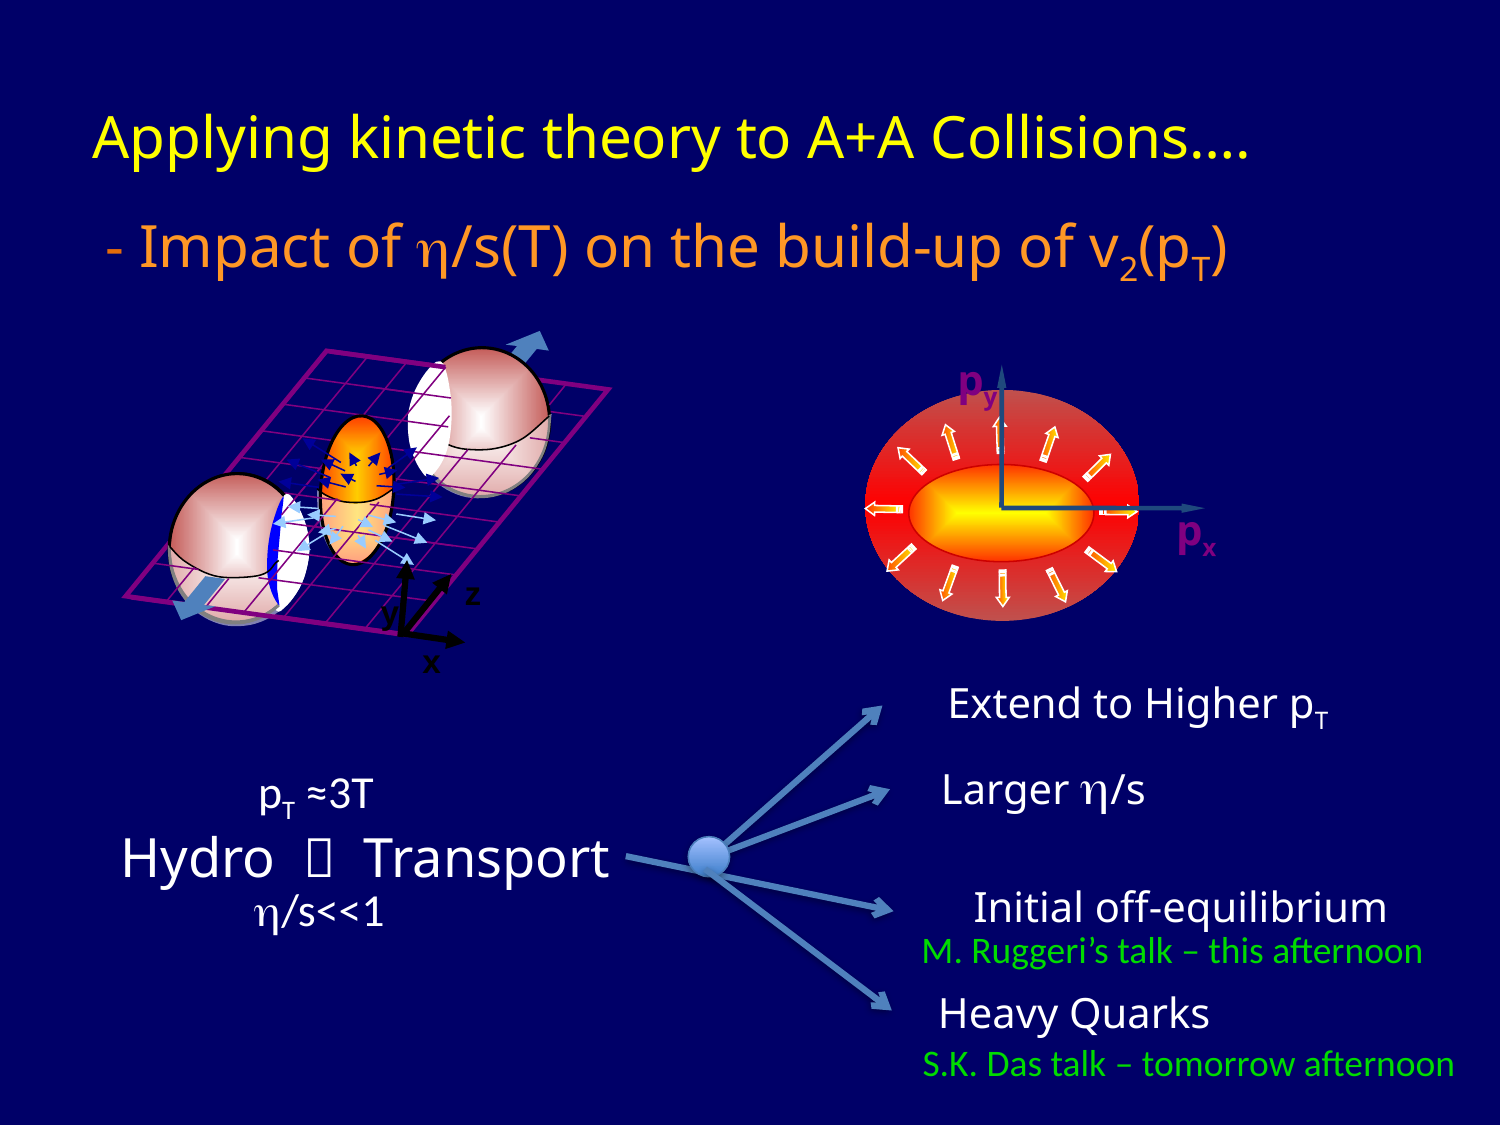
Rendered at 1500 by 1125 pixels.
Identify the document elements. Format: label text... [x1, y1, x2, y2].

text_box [704, 868, 893, 1011]
text_box Larger h/s [925, 747, 1161, 822]
text_box pT ≈3T [243, 754, 389, 833]
text_box Hydro  Transport [105, 816, 626, 896]
text_box h/s<<1 [238, 872, 400, 943]
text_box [706, 705, 883, 788]
text_box S.K. Das talk – tomorrow afternoon [907, 1031, 1471, 1092]
text_box [687, 837, 700, 871]
text_box Extend to Higher pT [932, 669, 1350, 742]
text_box M. Ruggeri’s talk – this afternoon [906, 919, 1440, 979]
text_box Initial off-equilibrium [958, 873, 1404, 919]
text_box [706, 788, 891, 856]
text_box Applying kinetic theory to A+A Collisions…. [77, 92, 1267, 178]
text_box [865, 345, 1241, 622]
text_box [129, 328, 593, 689]
text_box Heavy Quarks [923, 979, 1226, 1031]
text_box - Impact of h/s(T) on the build-up of v2(pT) [90, 201, 1376, 296]
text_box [698, 856, 894, 912]
